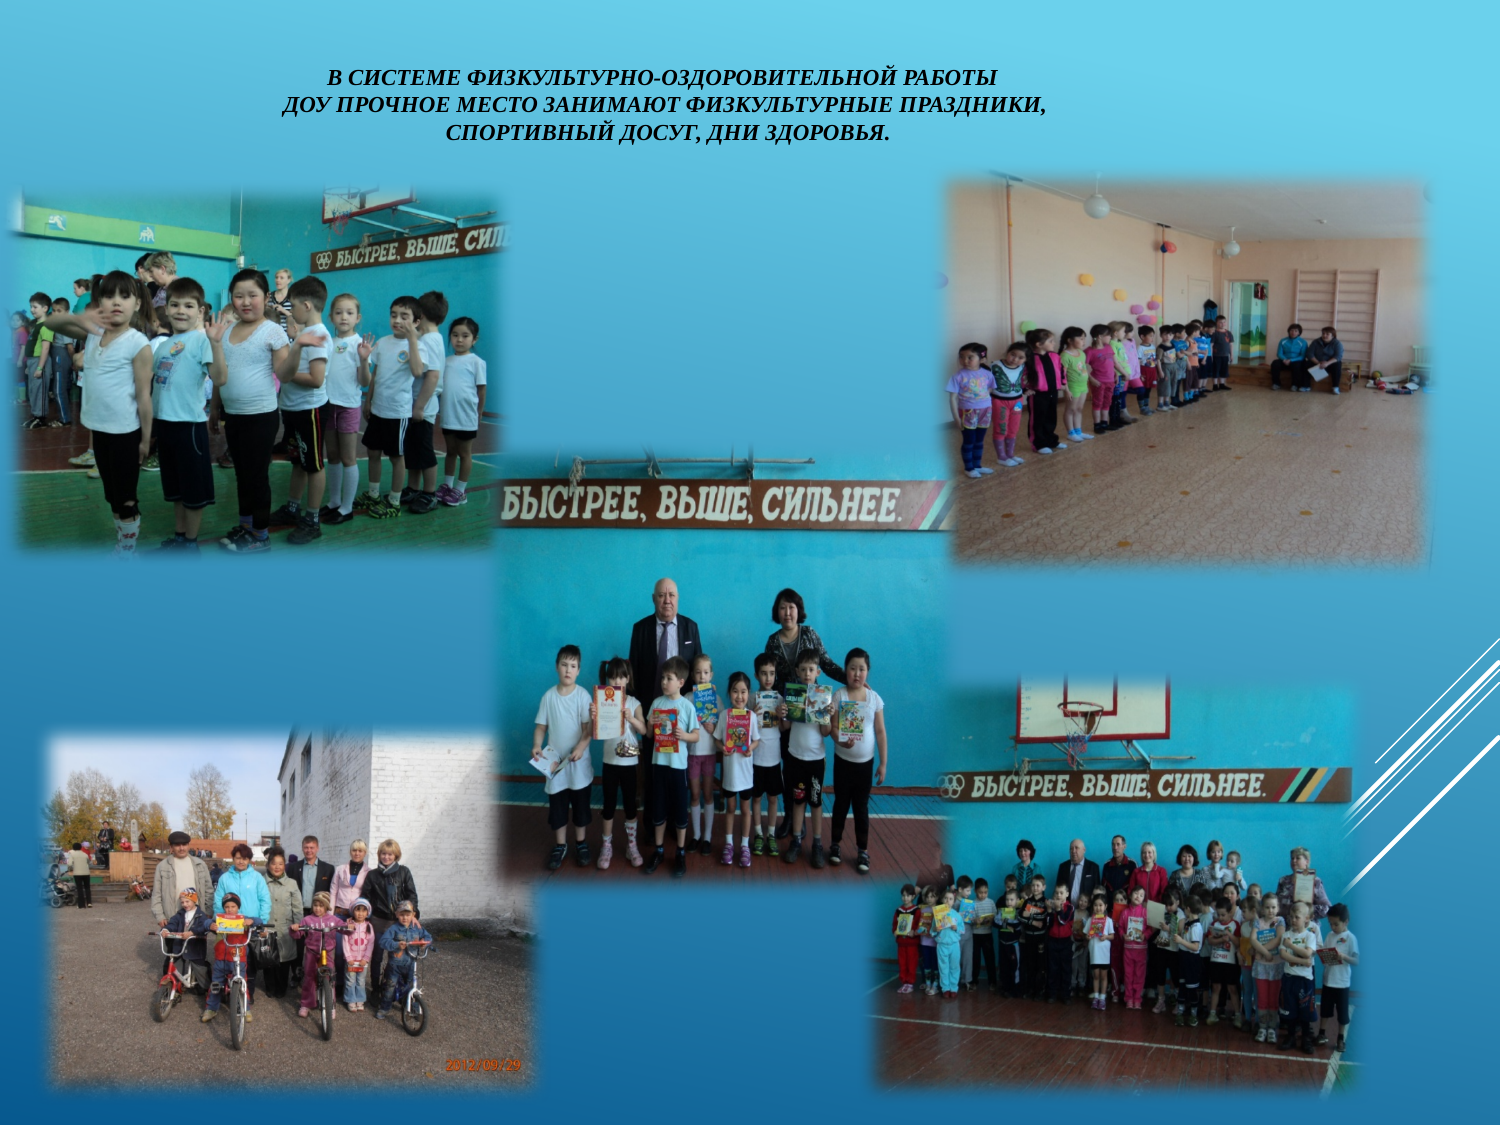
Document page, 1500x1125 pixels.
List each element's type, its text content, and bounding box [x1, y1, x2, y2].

picture [0, 161, 1443, 1107]
title В системе физкультурно-оздоровительной работы ДОУ прочное место занимают физкультурные праздники, спортивный досуг, дни здоровья. [53, 54, 1279, 197]
